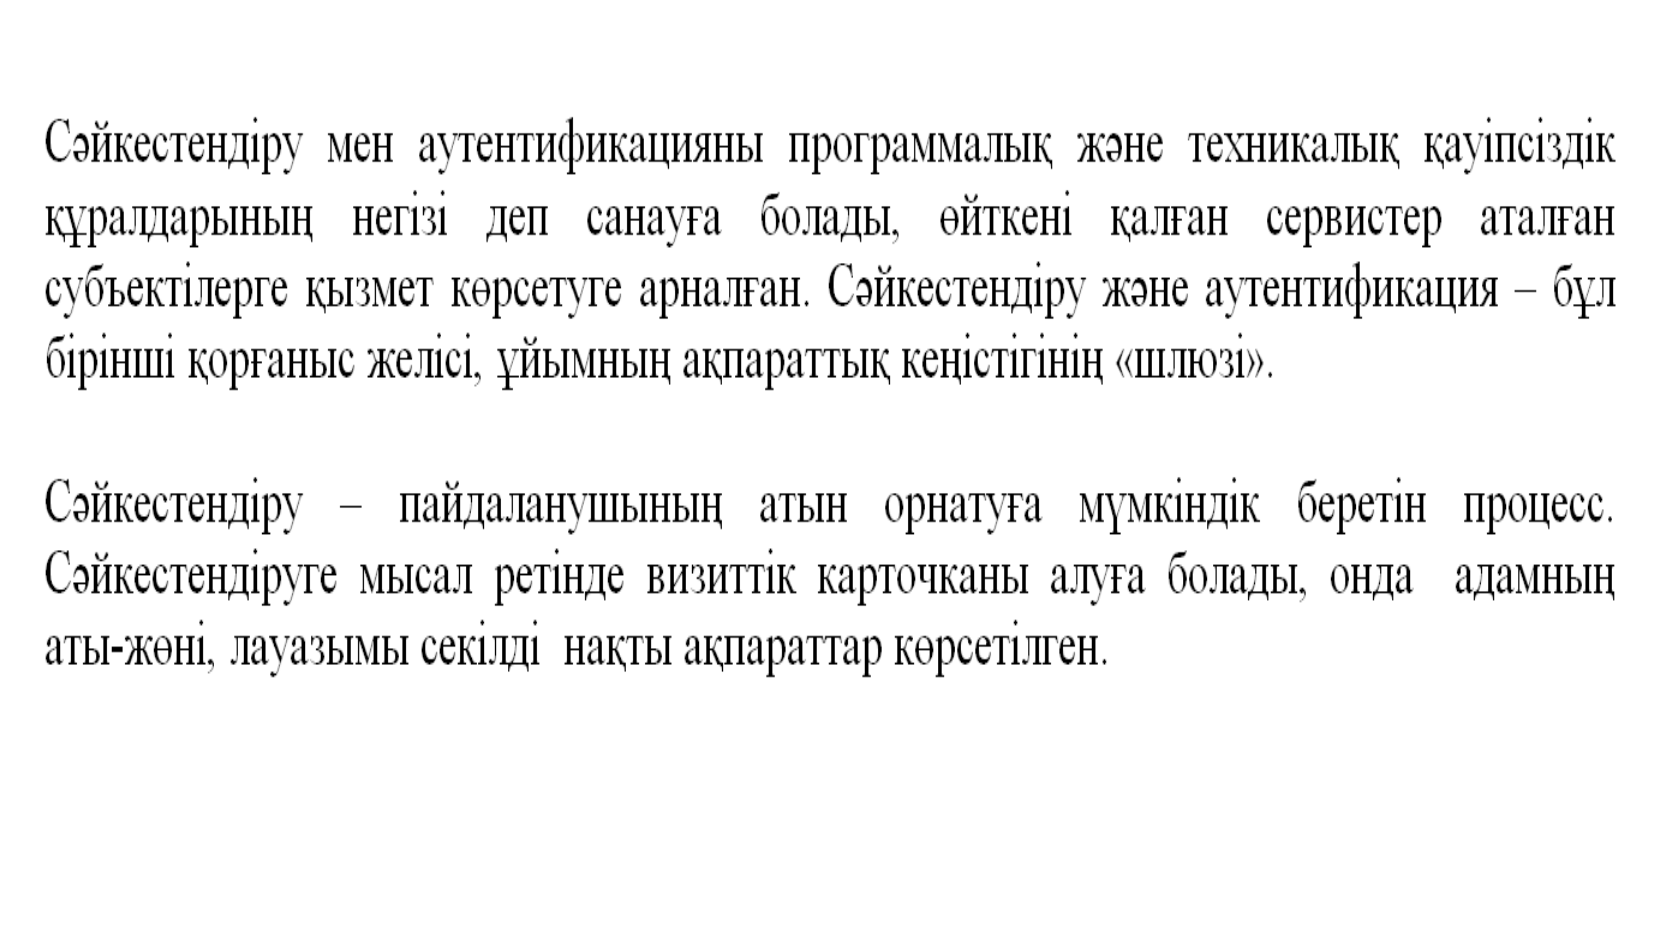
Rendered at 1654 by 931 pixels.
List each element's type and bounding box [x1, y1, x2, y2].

picture [23, 98, 1631, 698]
